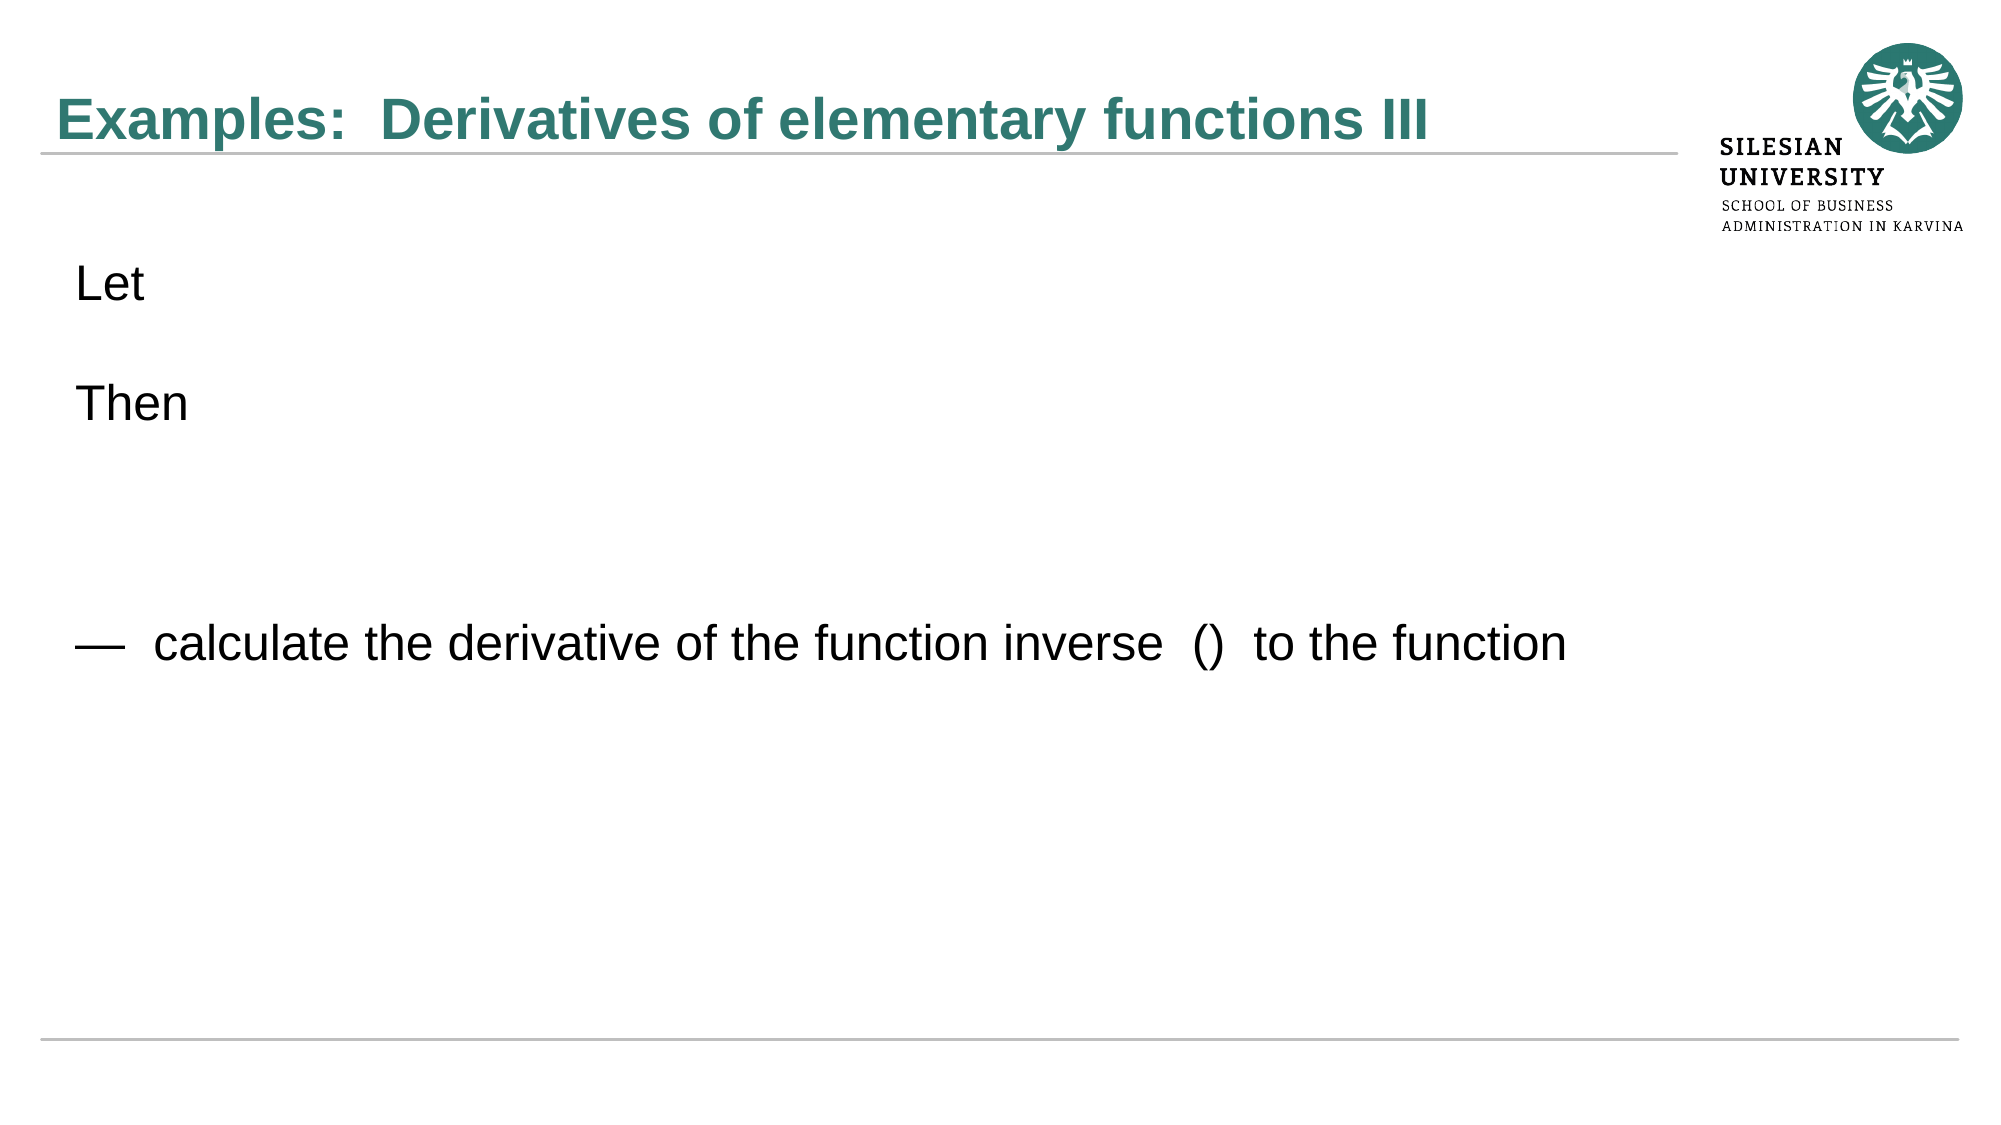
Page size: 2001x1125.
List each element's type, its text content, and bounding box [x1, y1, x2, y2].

title Examples: Derivatives of elementary functions III [41, 73, 1636, 150]
picture [1720, 43, 1963, 231]
